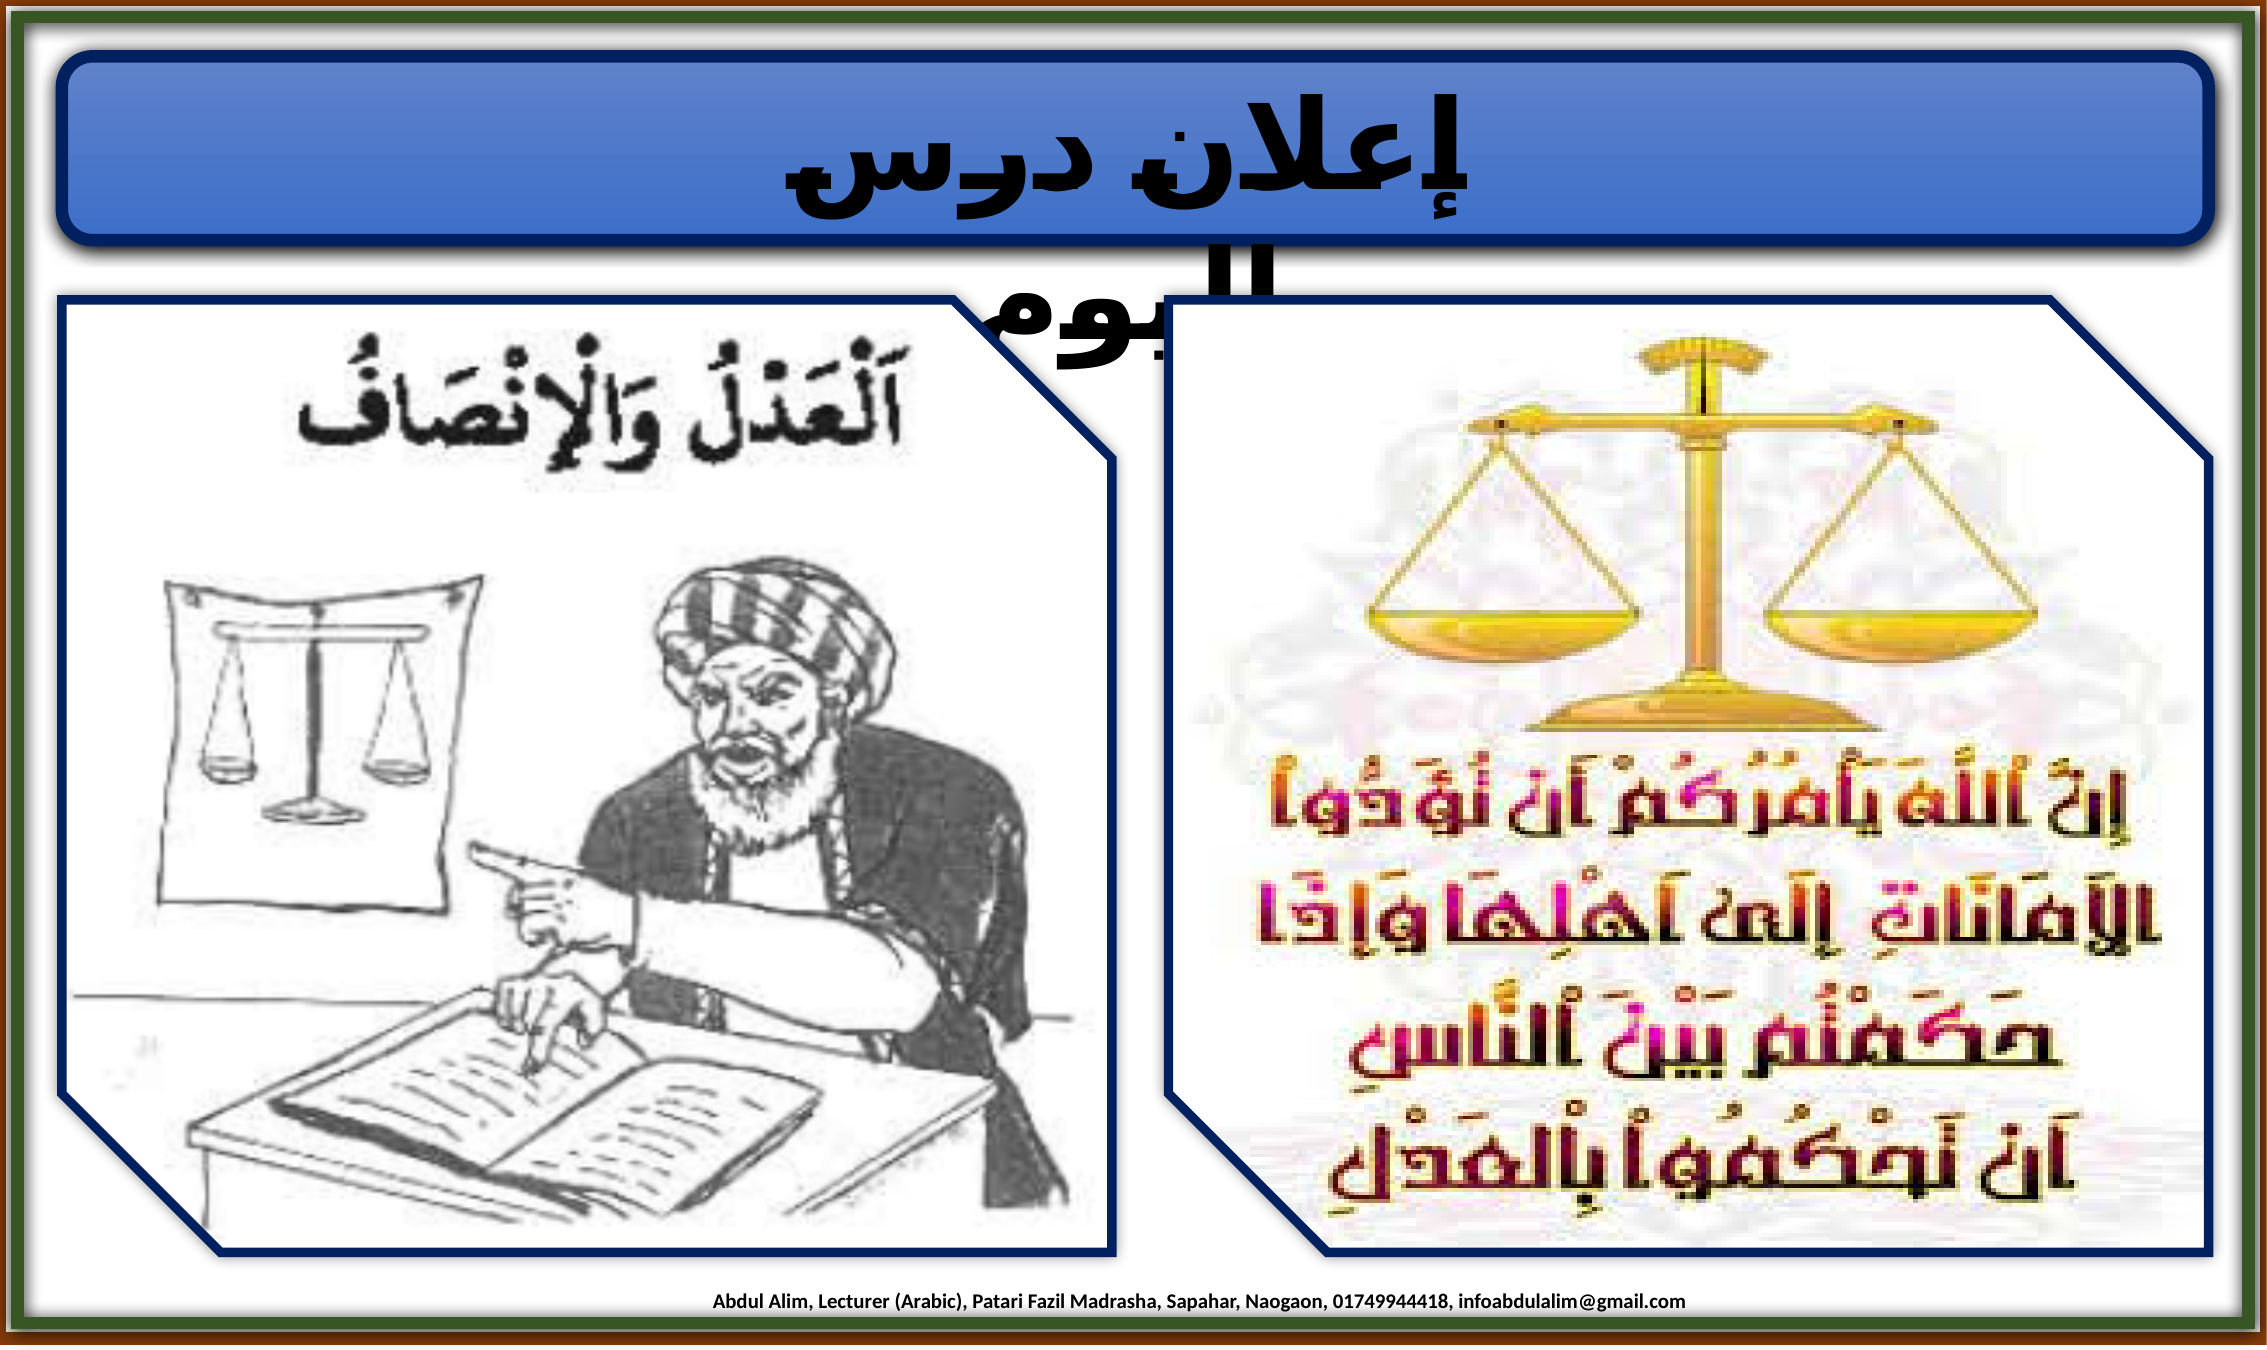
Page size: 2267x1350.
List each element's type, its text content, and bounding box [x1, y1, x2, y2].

picture [61, 299, 1112, 1253]
text_box [1566, 56, 2209, 241]
picture [1168, 299, 2209, 1253]
text_box إعلان درس اليوم [689, 56, 1566, 372]
text_box [61, 56, 689, 241]
